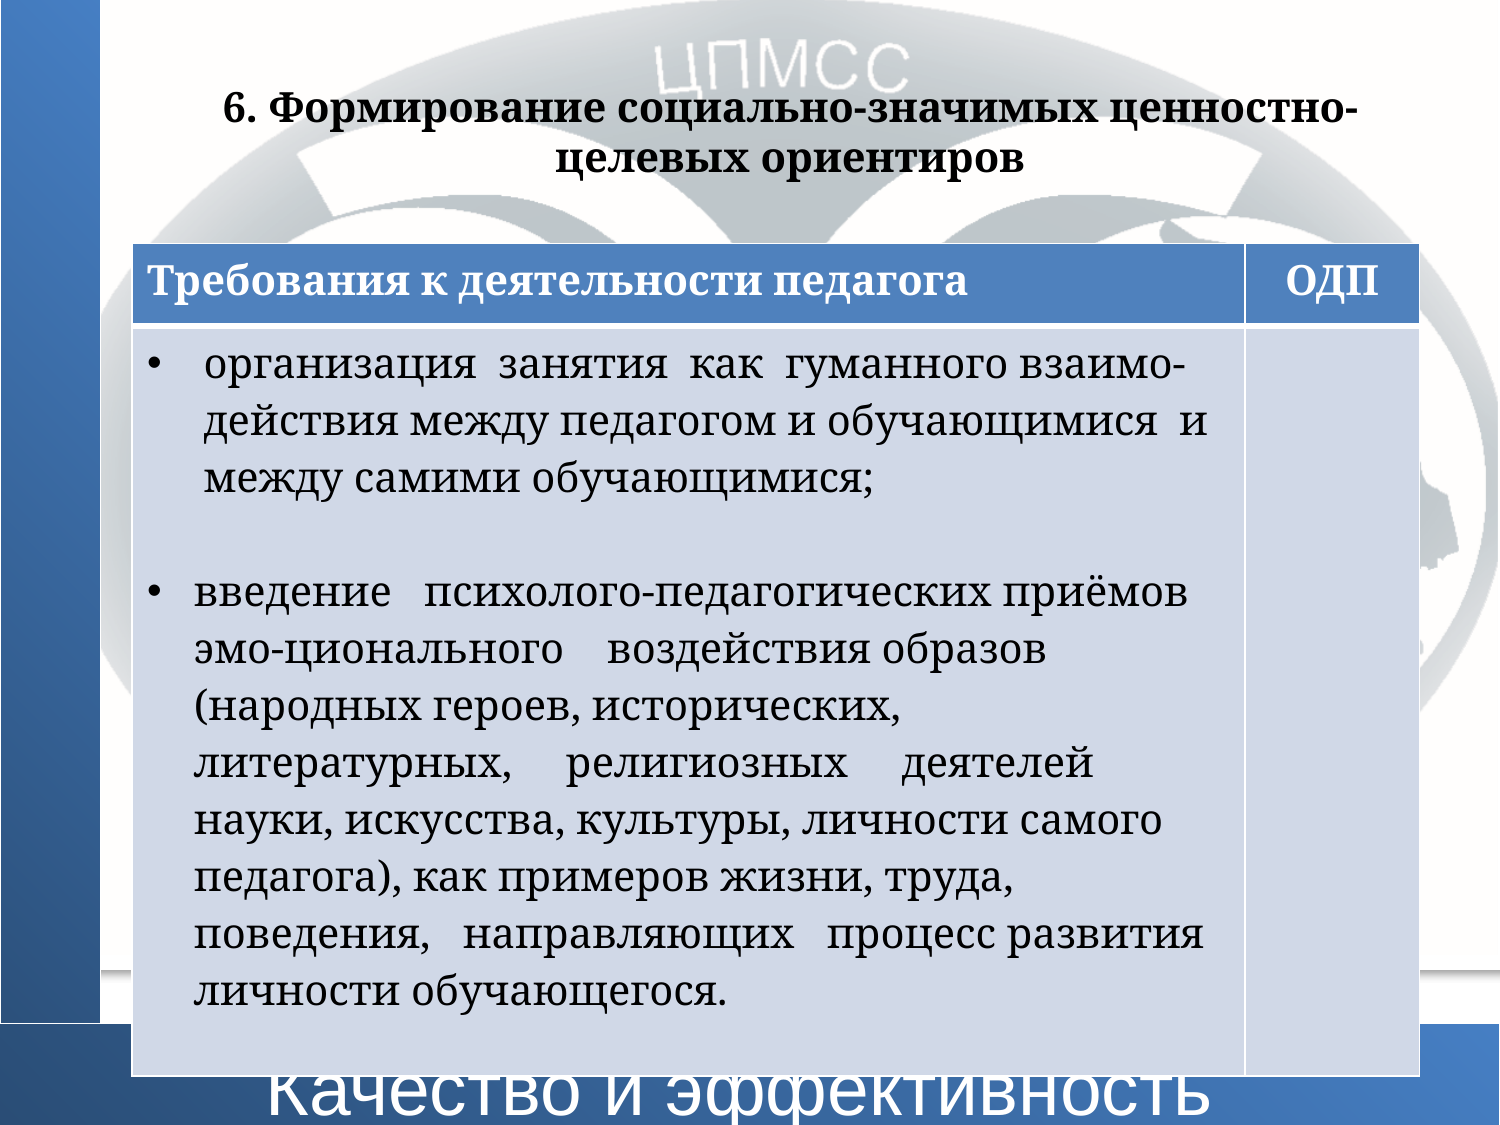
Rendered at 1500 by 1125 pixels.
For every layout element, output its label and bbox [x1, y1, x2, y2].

text_box [0, 0, 1500, 1125]
